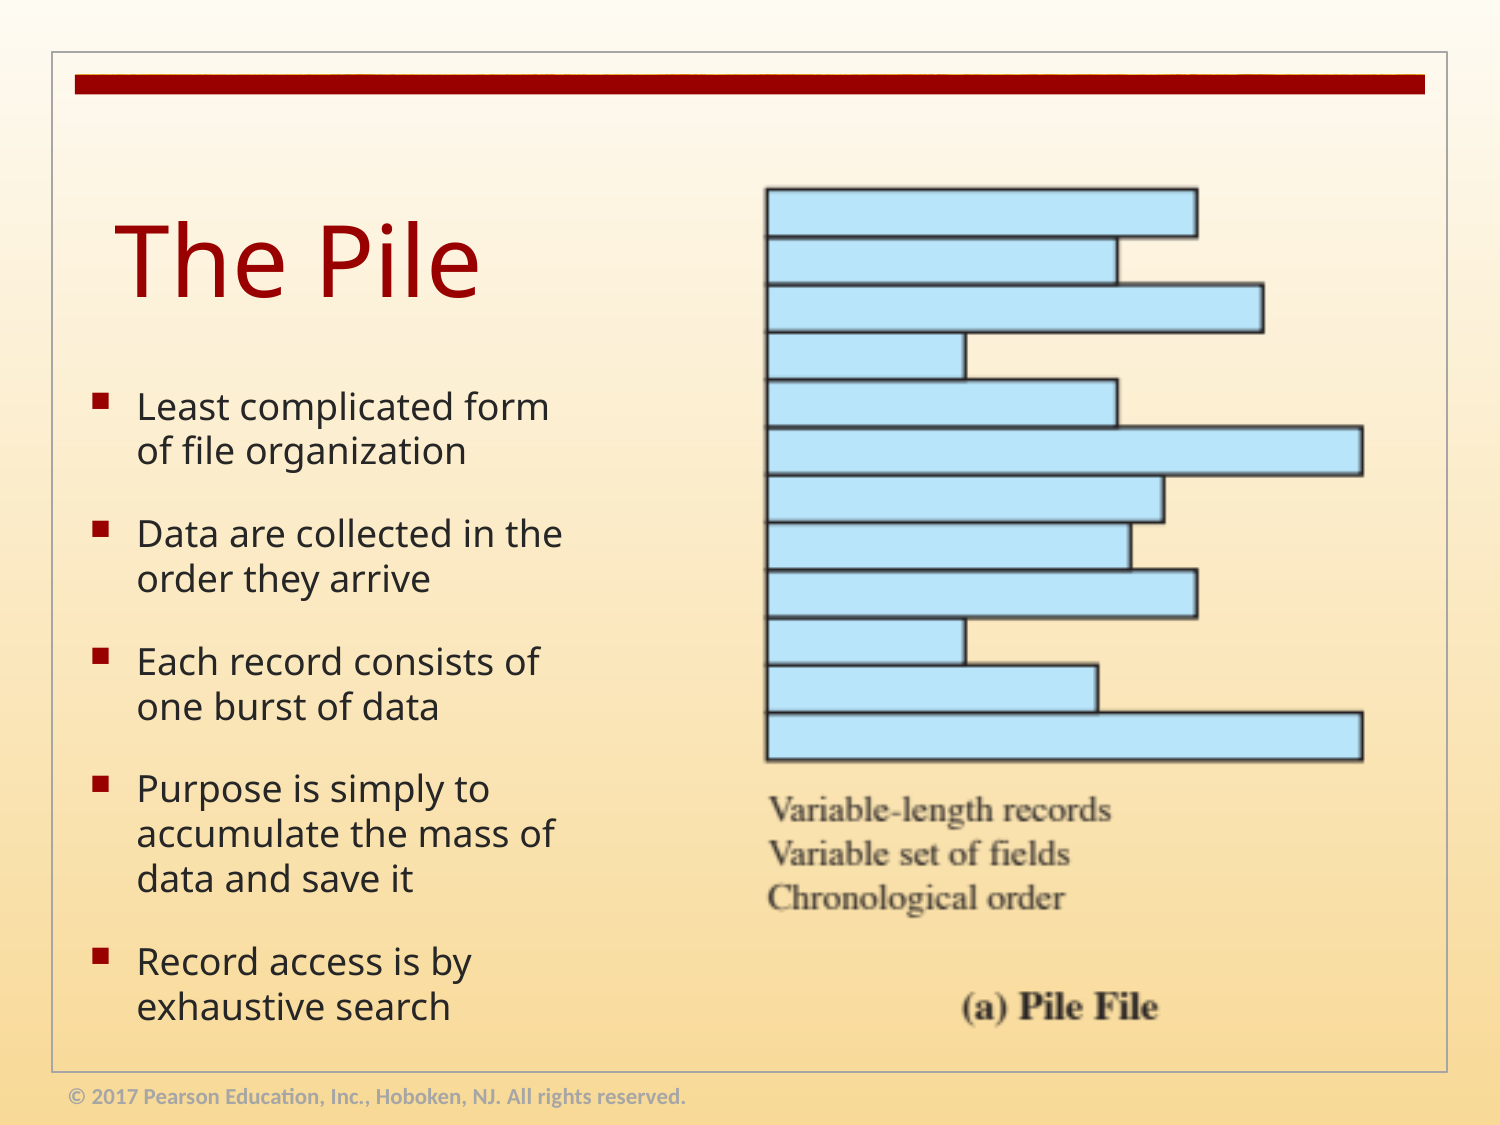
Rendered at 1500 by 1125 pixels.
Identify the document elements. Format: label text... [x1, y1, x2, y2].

list Least complicated form of file organization Data are collected in the order they arrive Each record consists of one burst of data Purpose is simply to accumulate the mass of data and save it Record access is by exhaustive search [75, 375, 600, 1063]
title The Pile [99, 137, 674, 318]
picture [674, 0, 1467, 1082]
footer © 2017 Pearson Education, Inc., Hoboken, NJ. All rights reserved. [52, 1065, 1138, 1125]
